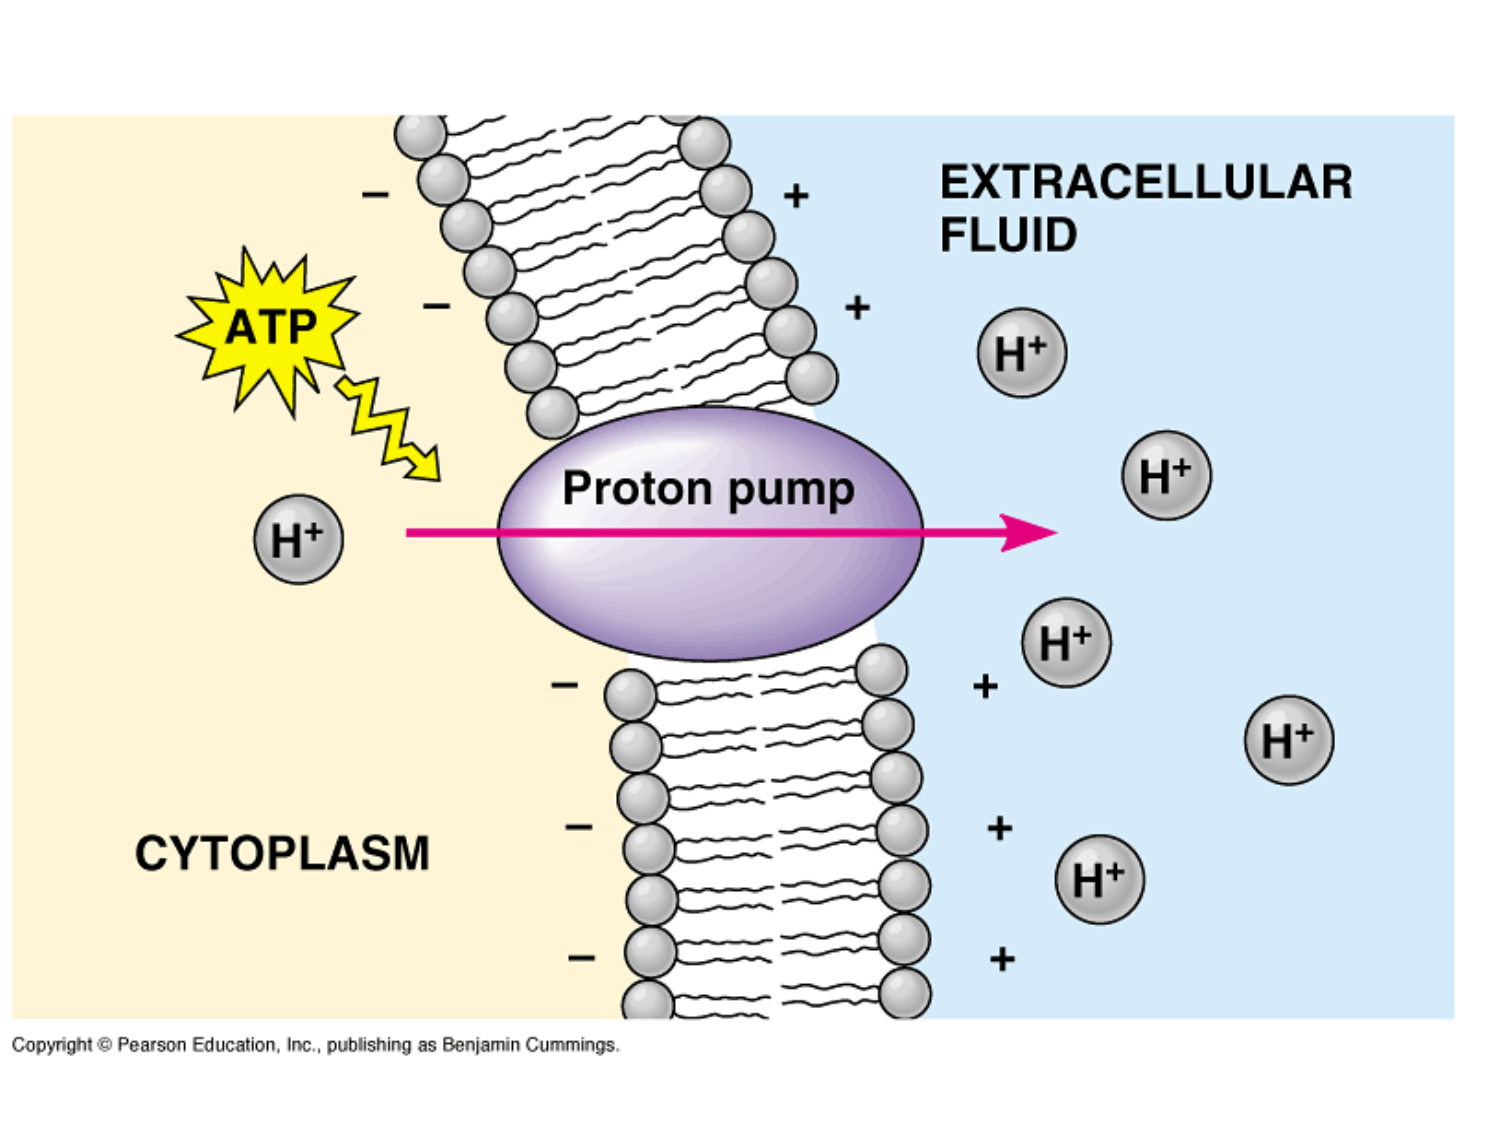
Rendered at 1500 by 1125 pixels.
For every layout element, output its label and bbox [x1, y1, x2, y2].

picture [0, 99, 1476, 1067]
